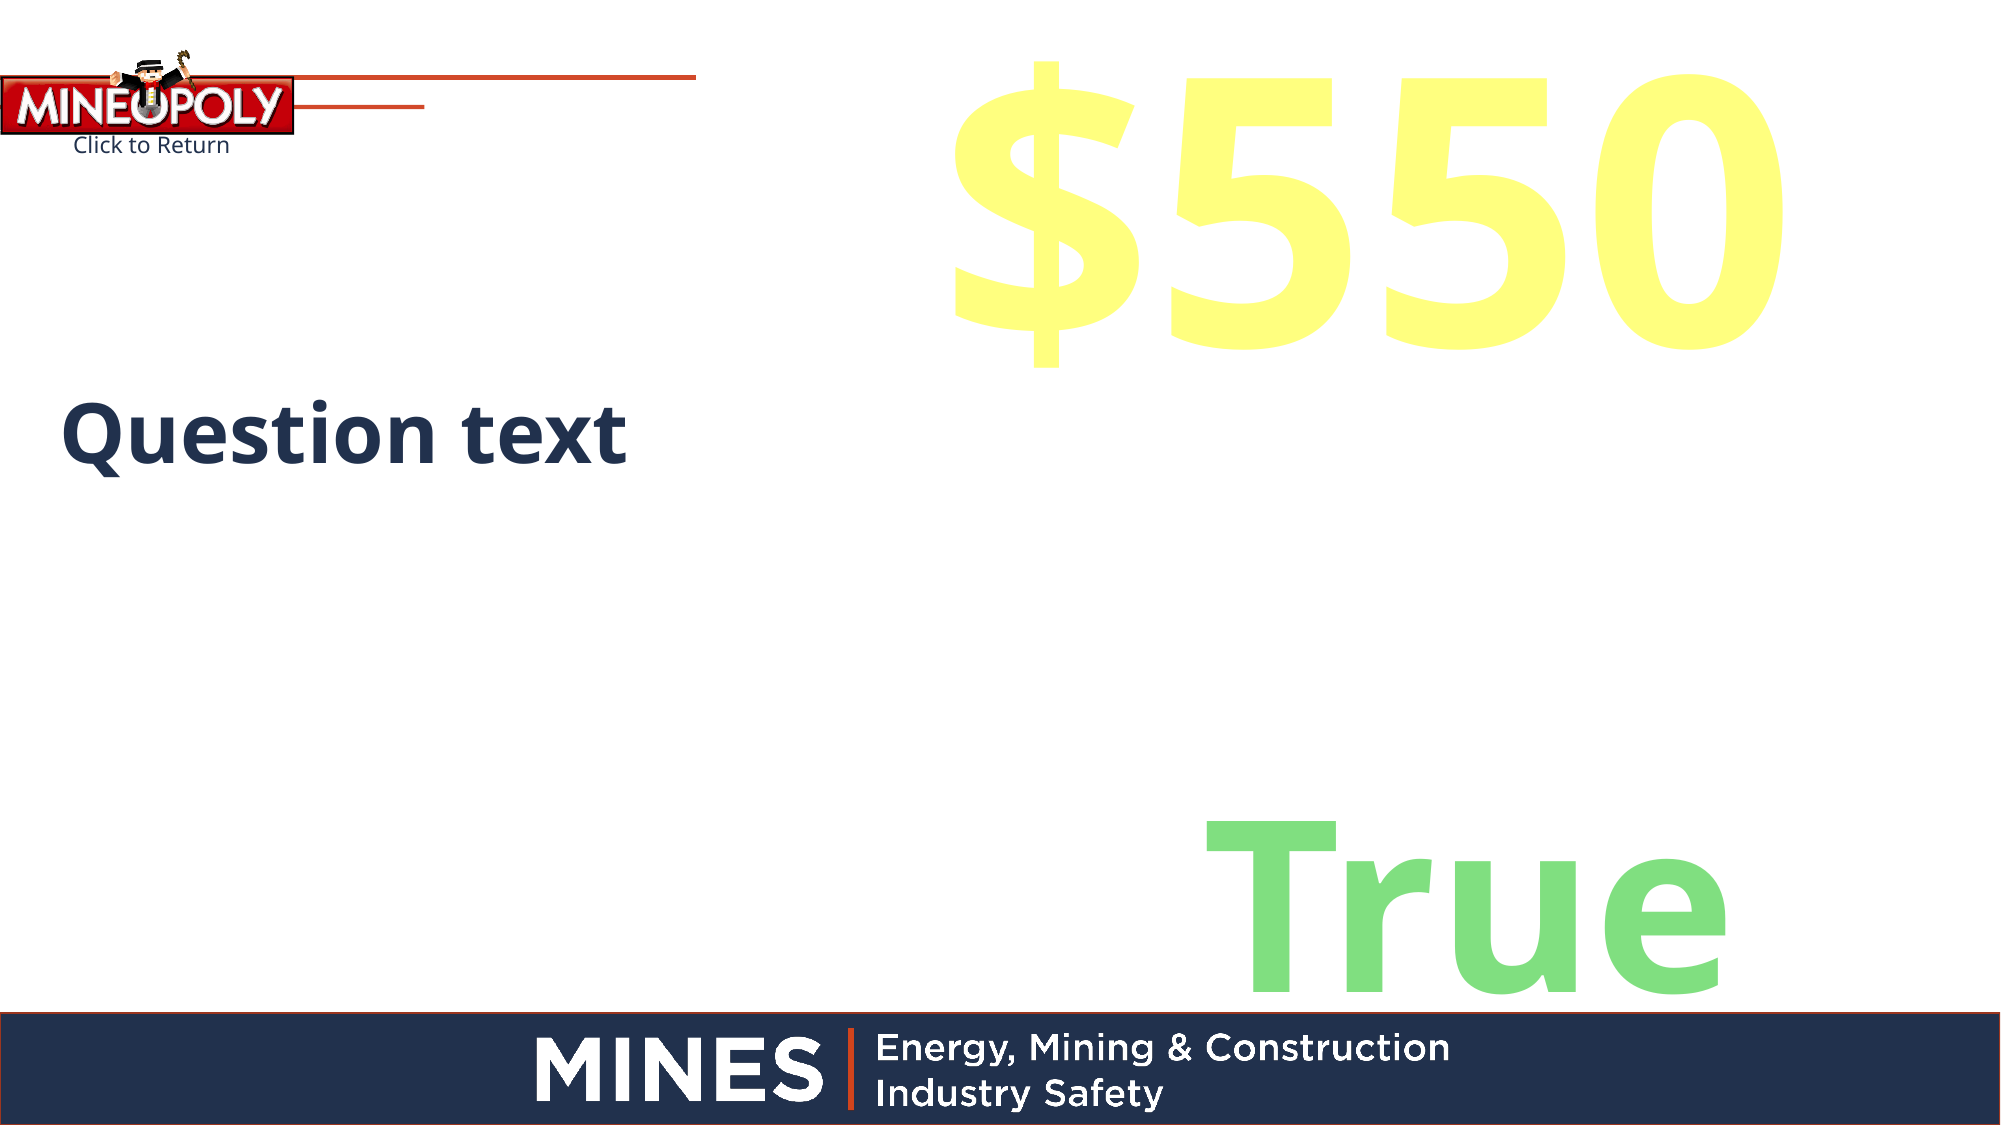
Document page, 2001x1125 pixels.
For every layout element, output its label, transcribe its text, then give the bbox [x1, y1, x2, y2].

text_box Question text [44, 373, 1789, 489]
text_box Click to Return [49, 137, 255, 166]
text_box $550 [924, 0, 1967, 429]
text_box True [1187, 745, 1787, 1048]
picture [513, 1004, 1487, 1125]
picture [0, 48, 295, 137]
